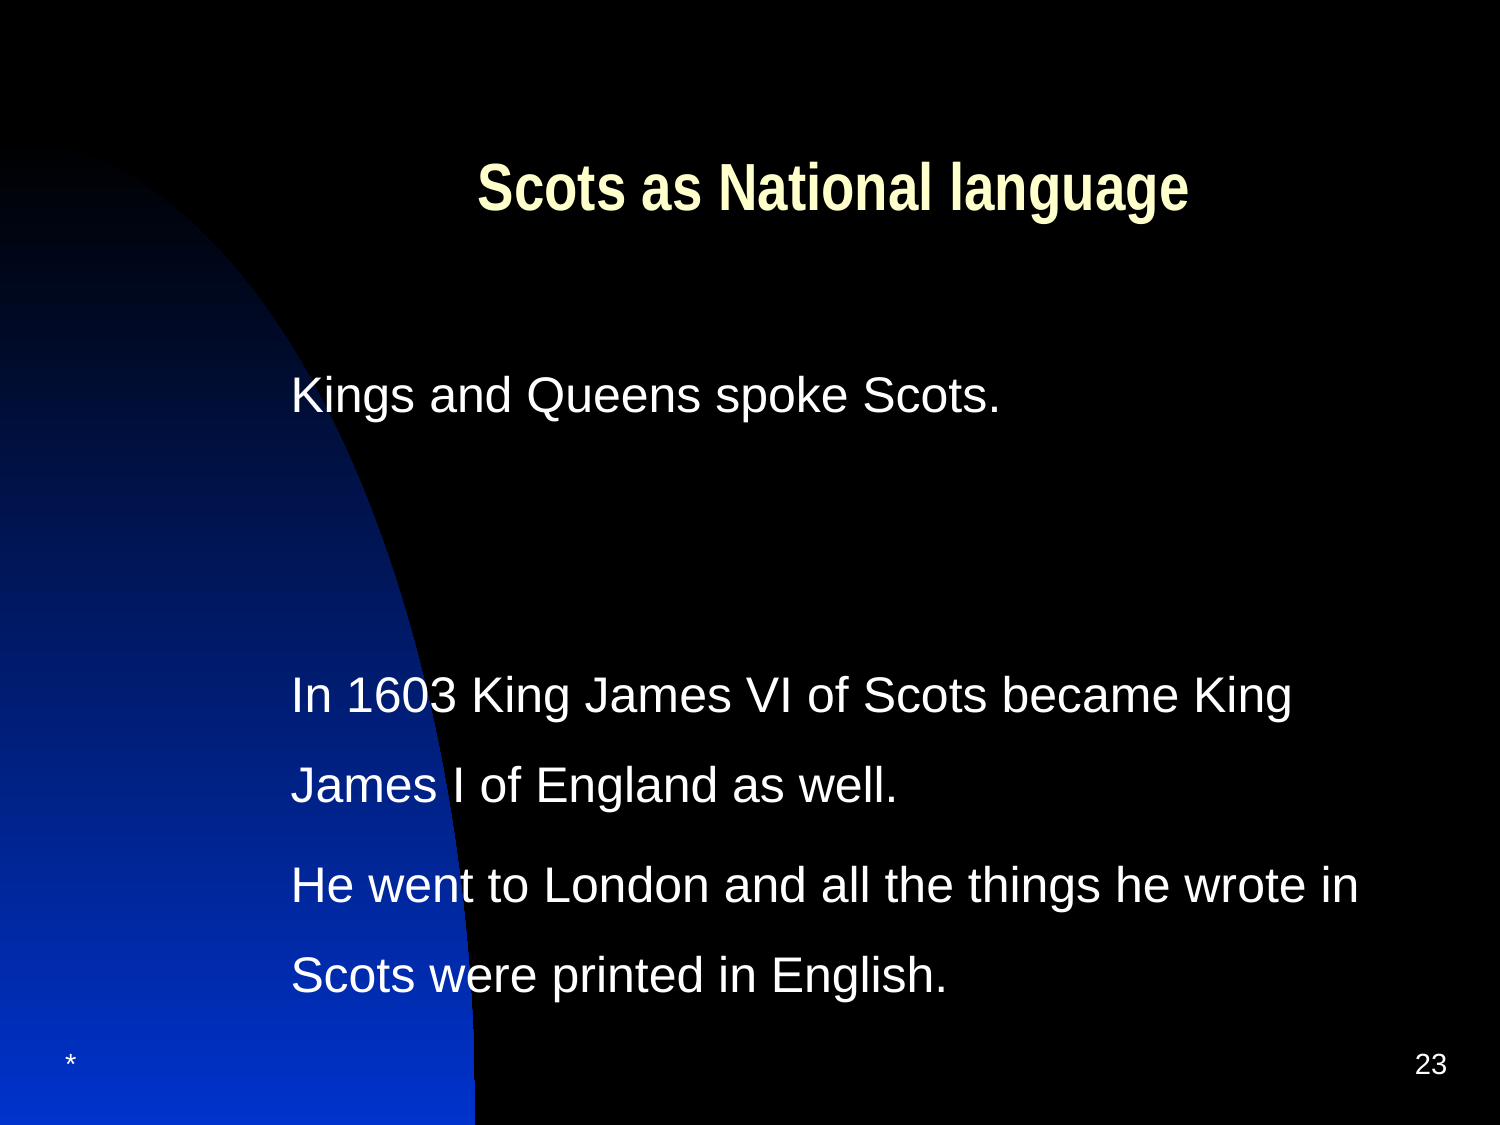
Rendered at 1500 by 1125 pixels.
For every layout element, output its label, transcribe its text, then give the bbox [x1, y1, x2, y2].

text_box * [49, 1024, 363, 1100]
list Kings and Queens spoke Scots. In 1603 King James VI of Scots became King James I of England as well. He went to London and all the things he wrote in Scots were printed in English. [219, 324, 1463, 1000]
title Scots as National language [462, 99, 1463, 288]
text_box 23 [1149, 1024, 1463, 1100]
